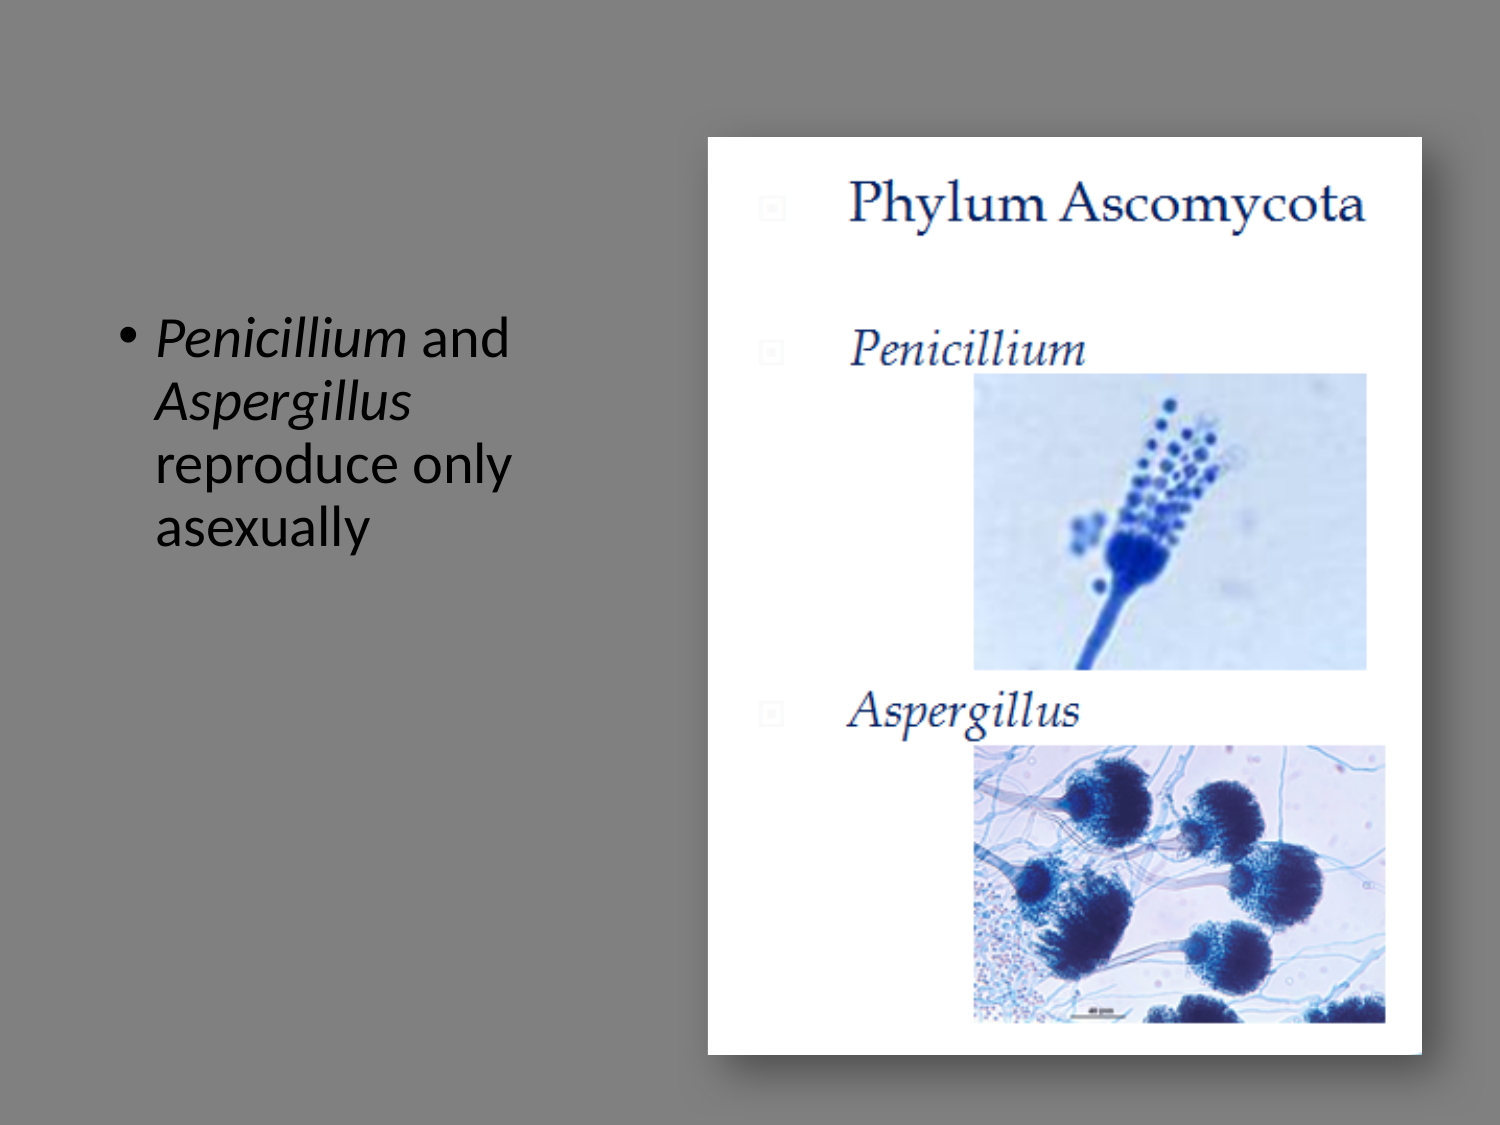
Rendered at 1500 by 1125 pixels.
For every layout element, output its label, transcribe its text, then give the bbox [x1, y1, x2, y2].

picture [707, 137, 1422, 1055]
list Penicillium and Aspergillus reproduce only asexually [103, 299, 683, 1014]
